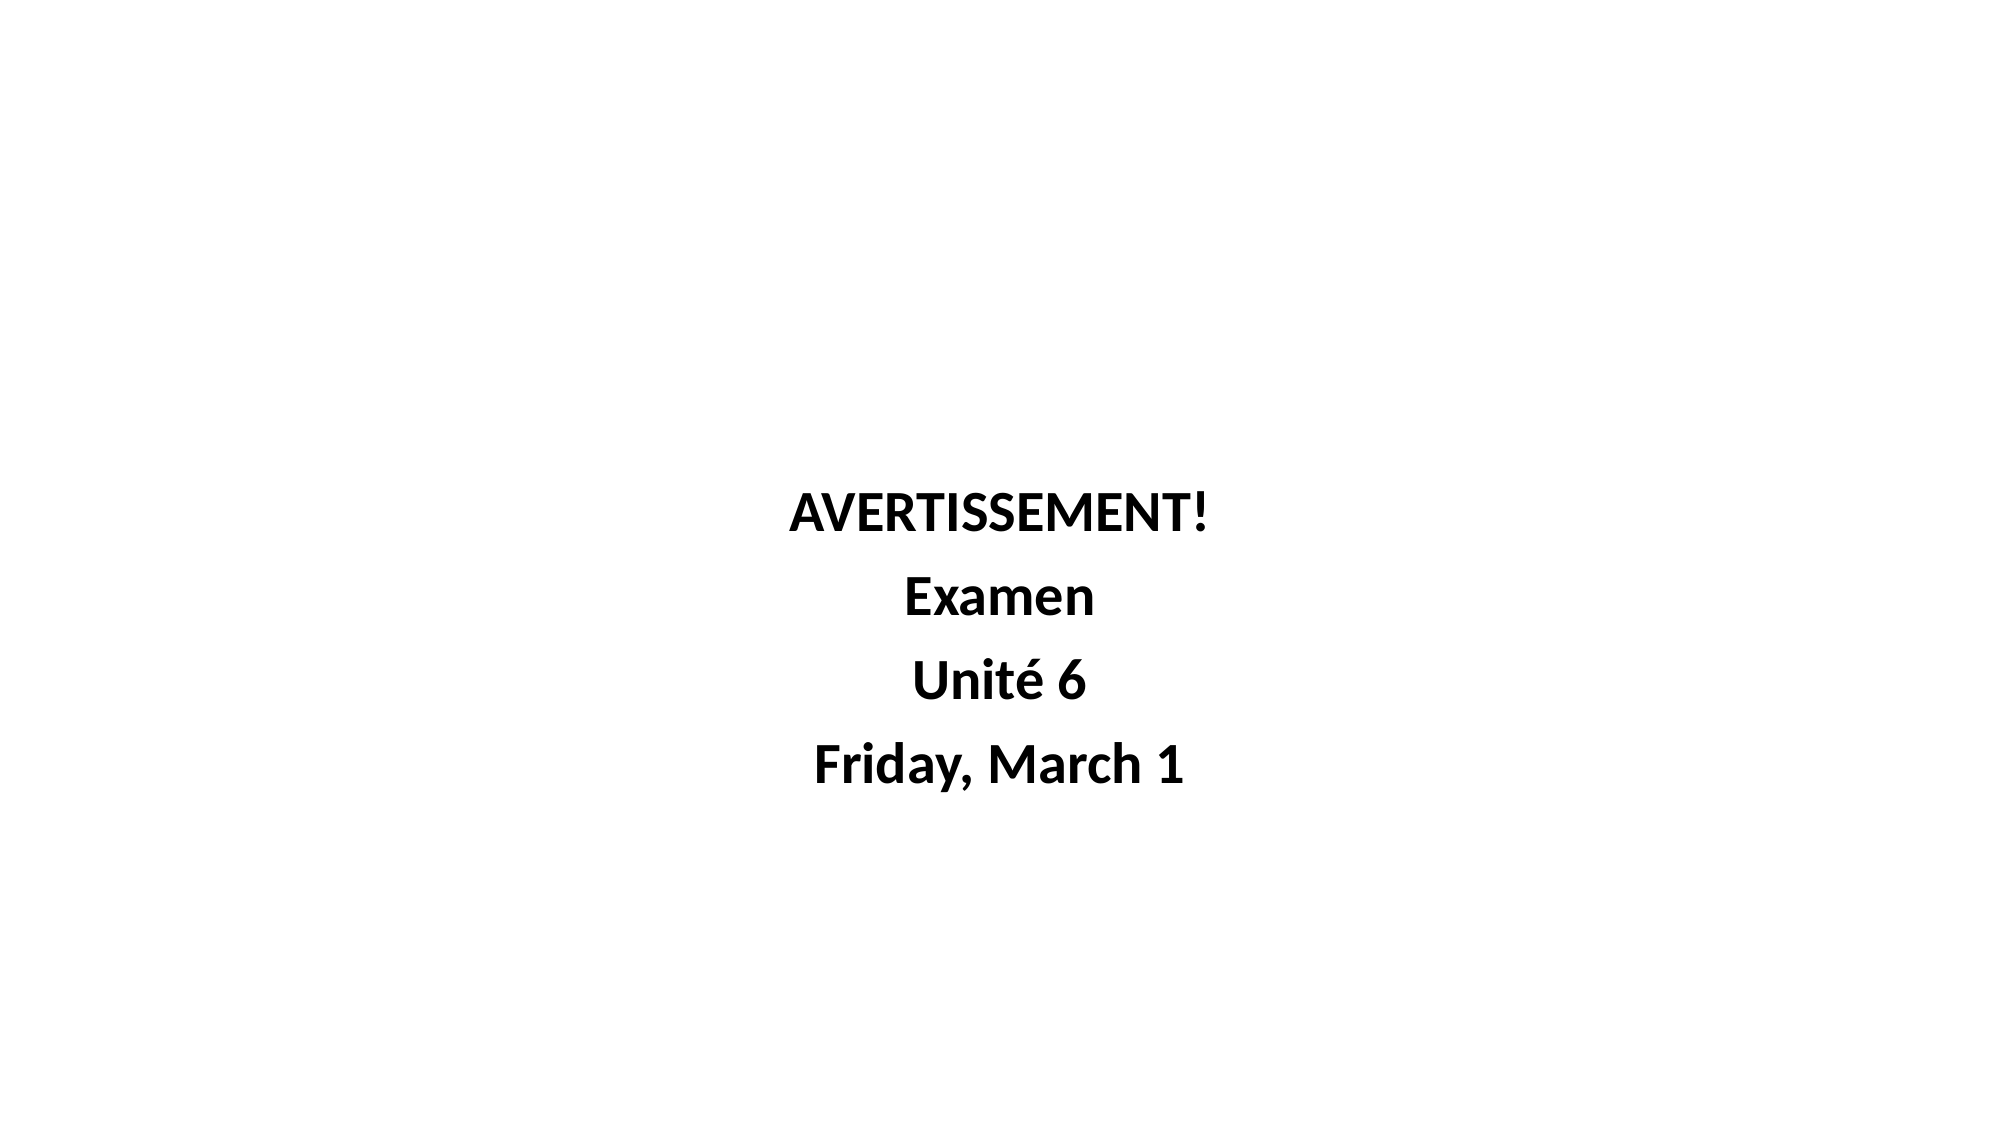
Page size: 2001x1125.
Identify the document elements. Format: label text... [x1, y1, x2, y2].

list AVERTISSEMENT! Examen Unité 6 Friday, March 1 [137, 299, 1863, 1014]
